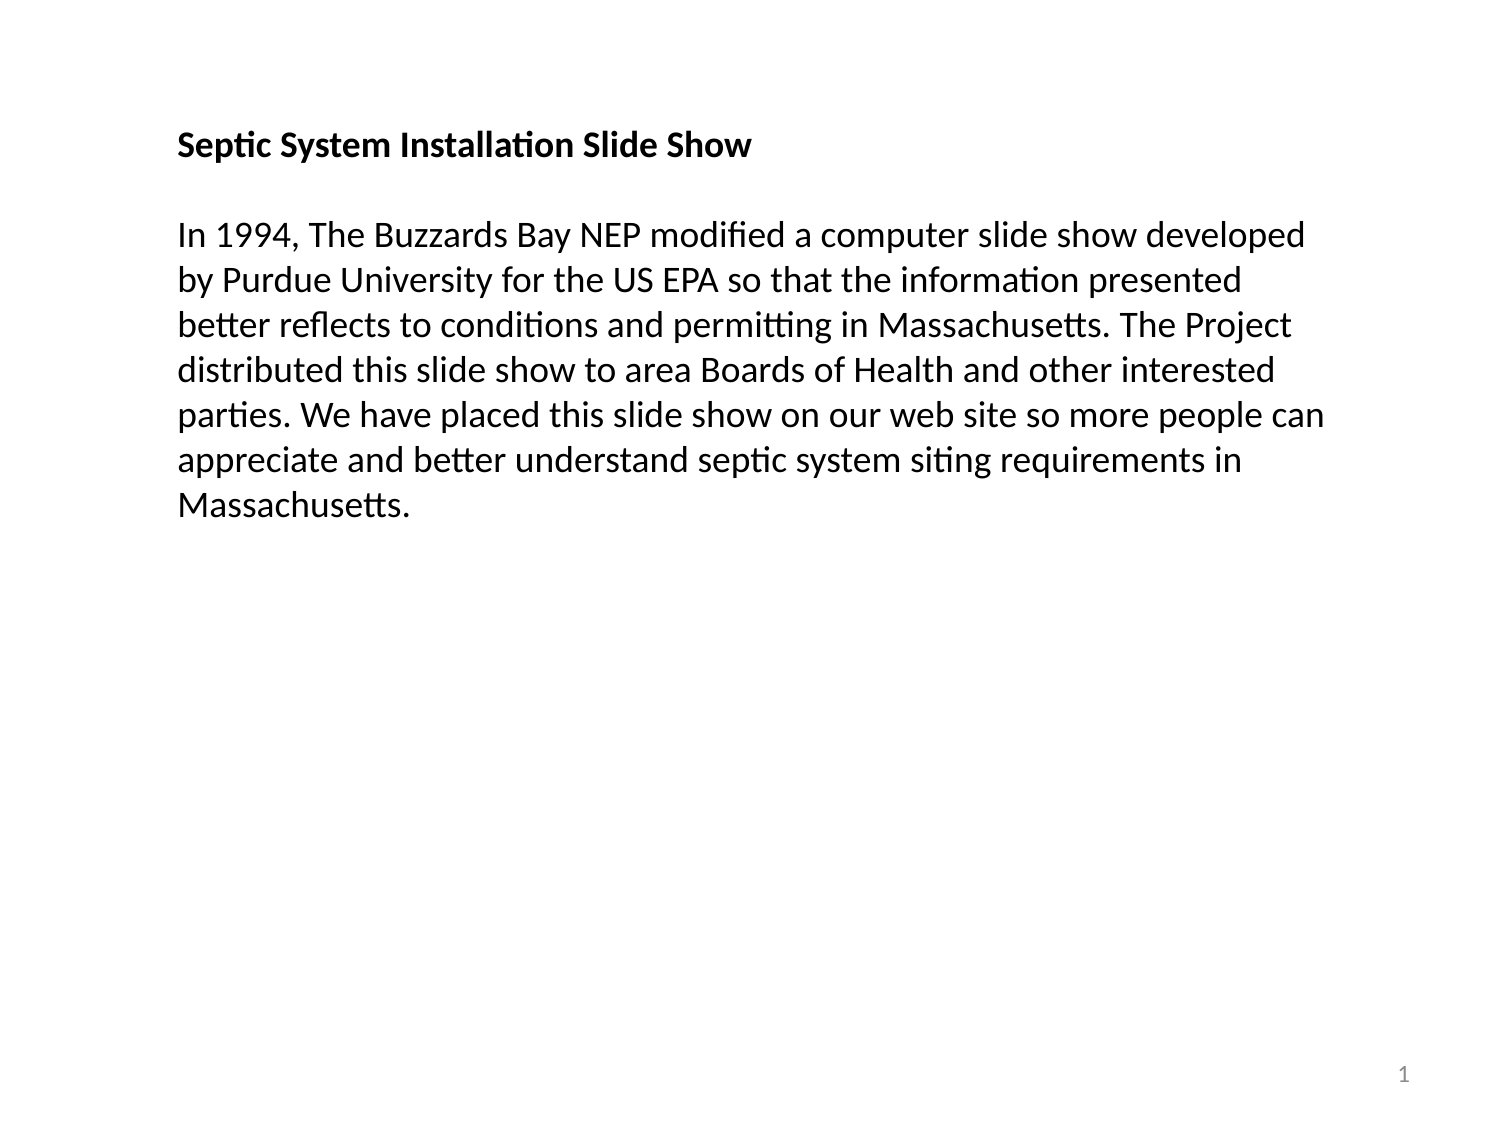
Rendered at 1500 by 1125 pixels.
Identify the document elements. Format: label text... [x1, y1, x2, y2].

text_box Septic System Installation Slide Show In 1994, The Buzzards Bay NEP modified a computer slide show developed by Purdue University for the US EPA so that the information presented better reflects to conditions and permitting in Massachusetts. The Project distributed this slide show to area Boards of Health and other interested parties. We have placed this slide show on our web site so more people can appreciate and better understand septic system siting requirements in Massachusetts. [162, 112, 1350, 533]
slide_number 1 [1074, 1042, 1425, 1103]
